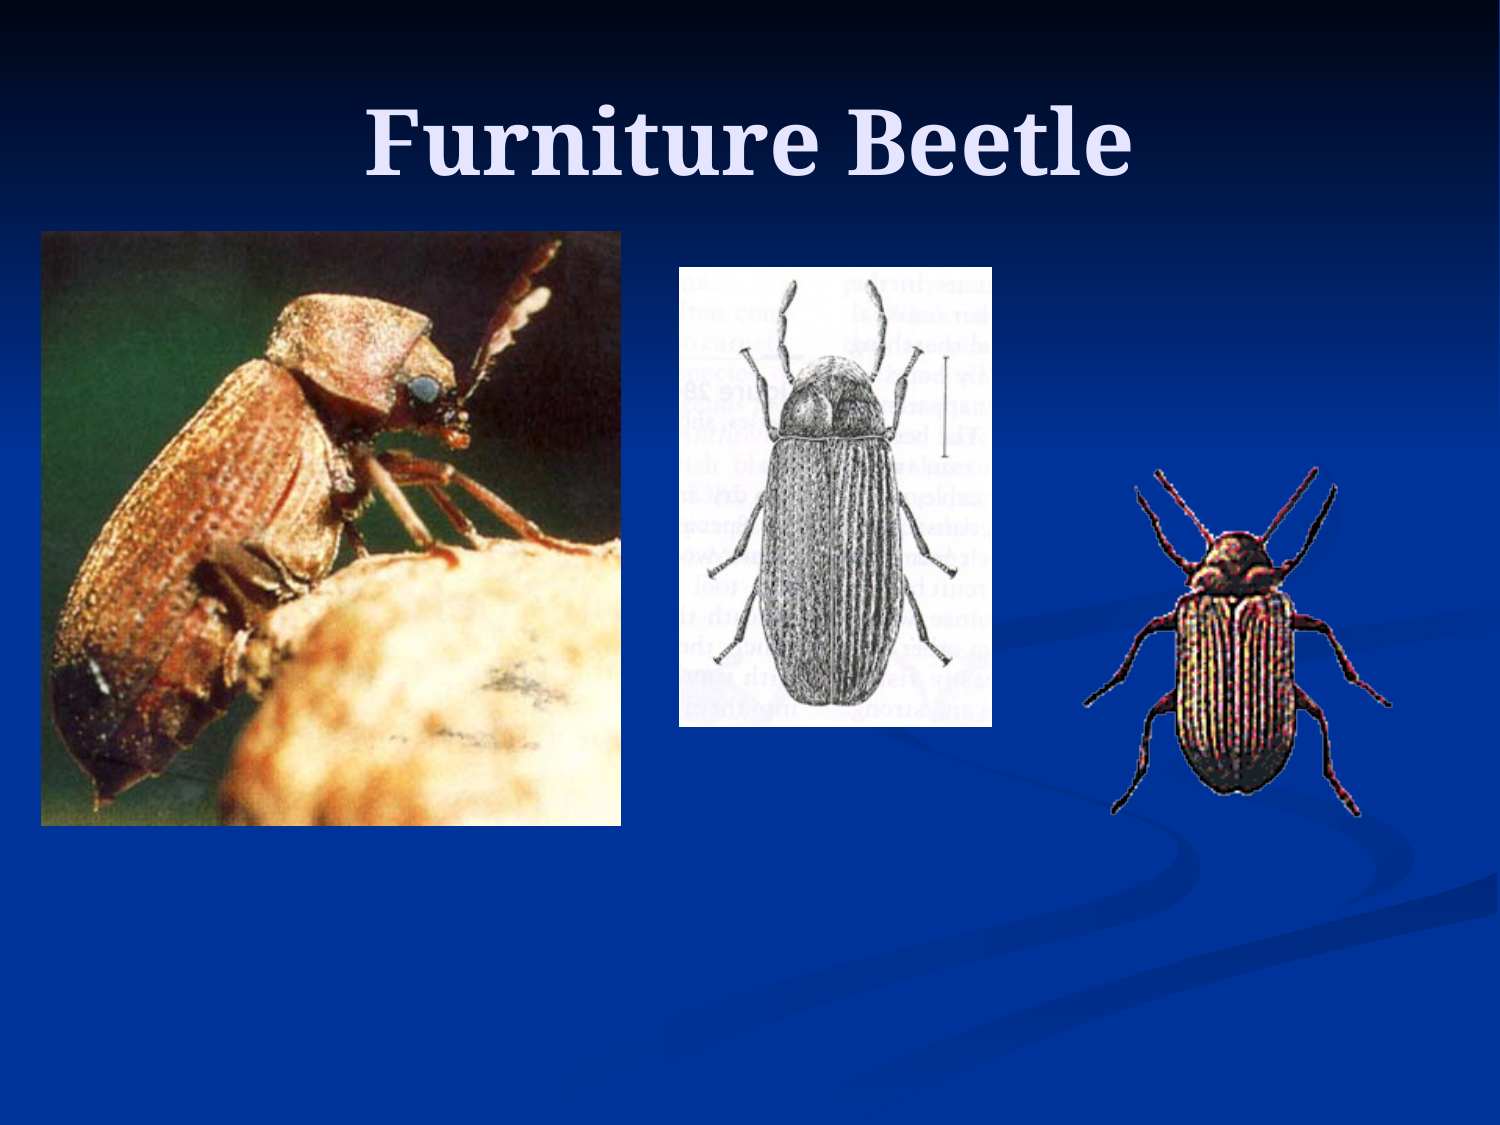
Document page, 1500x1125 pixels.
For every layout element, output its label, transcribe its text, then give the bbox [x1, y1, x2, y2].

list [678, 266, 992, 727]
picture [40, 231, 621, 826]
title Furniture Beetle [75, 45, 1425, 233]
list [1056, 455, 1414, 847]
